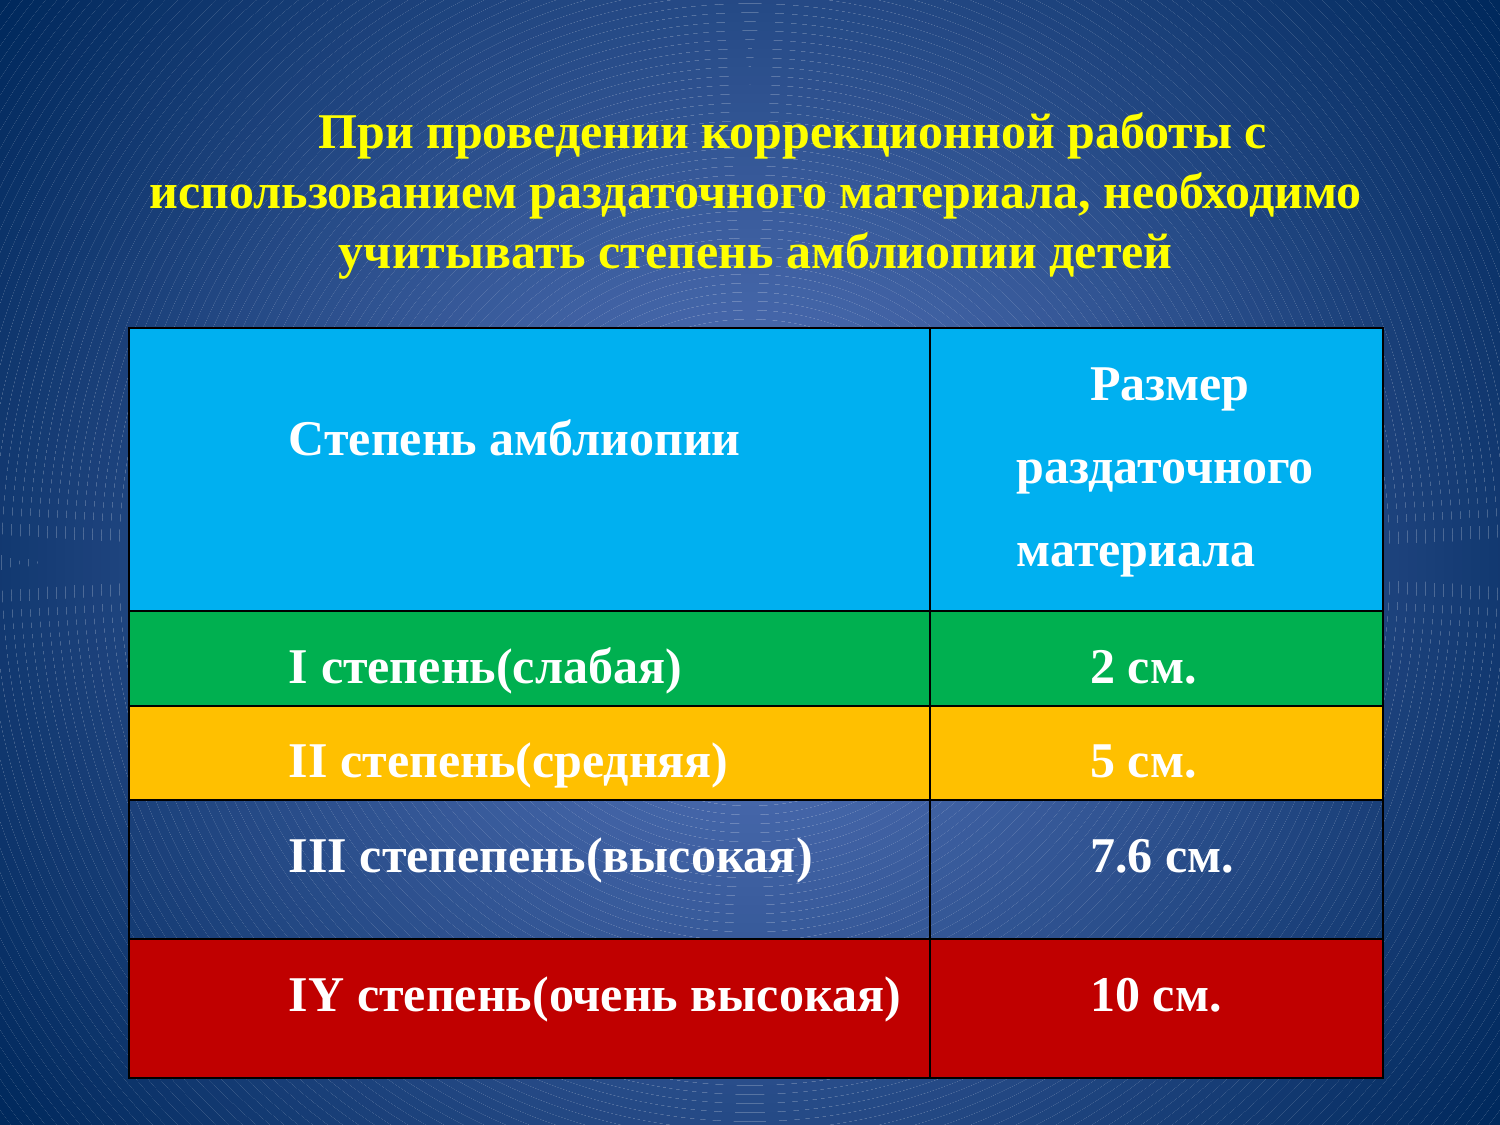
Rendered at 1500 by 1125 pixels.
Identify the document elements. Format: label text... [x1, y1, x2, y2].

table_cell I степень(слабая) [130, 612, 929, 705]
table_cell II степень(средняя) [130, 707, 929, 799]
table_cell 10 см. [931, 940, 1382, 1077]
table_cell 7.6 см. [931, 801, 1382, 938]
table_cell III степепень(высокая) [130, 801, 929, 938]
table_cell 2 см. [931, 612, 1382, 705]
table_cell IY степень(очень высокая) [130, 940, 929, 1077]
table_header Степень амблиопии [130, 329, 929, 610]
table_header Размер раздаточного материала [931, 329, 1382, 610]
text_box При проведении коррекционной работы с использованием раздаточного материала, необходимо учитывать степень амблиопии детей [70, 91, 1442, 287]
table_cell 5 см. [931, 707, 1382, 799]
